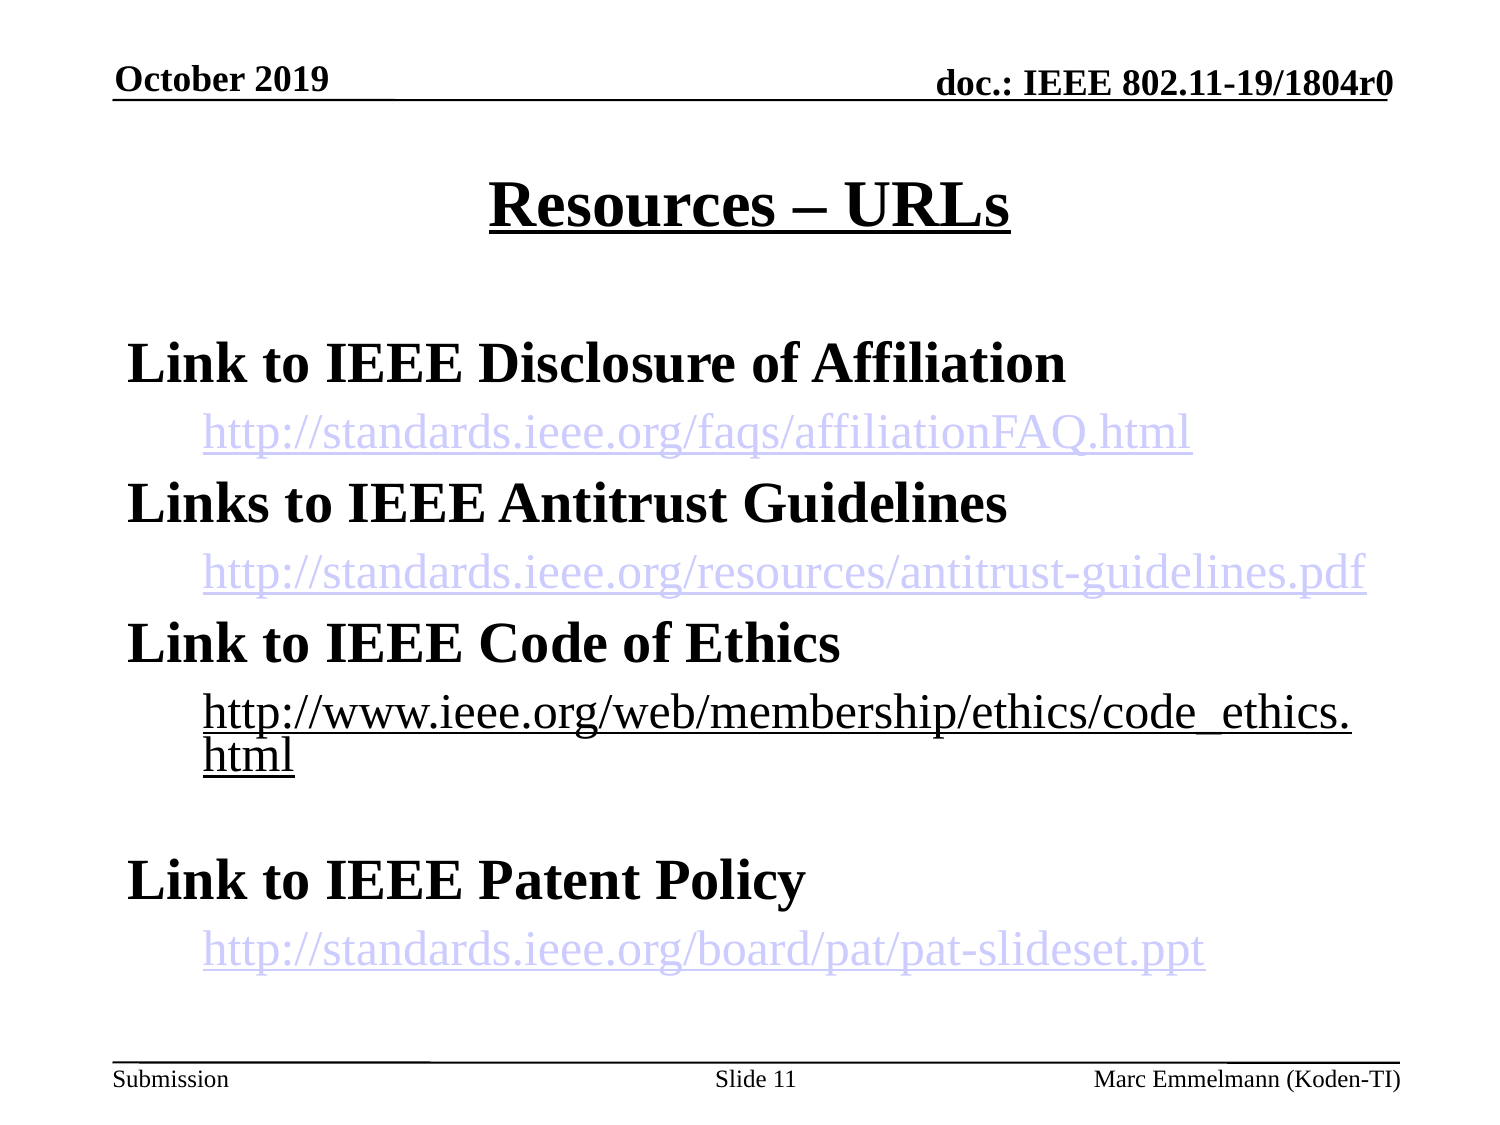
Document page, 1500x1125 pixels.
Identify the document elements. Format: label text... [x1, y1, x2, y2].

footer Marc Emmelmann (Koden-TI) [878, 1061, 1402, 1093]
title Resources – URLs [112, 112, 1388, 288]
list Link to IEEE Disclosure of Affiliation http://standards.ieee.org/faqs/affiliationFAQ.html Links to IEEE Antitrust Guidelines http://standards.ieee.org/resources/antitrust-guidelines.pdf Link to IEEE Code of Ethics http://www.ieee.org/web/membership/ethics/code_ethics.html Link to IEEE Patent Policy http://standards.ieee.org/board/pat/pat-slideset.ppt [112, 324, 1388, 1000]
slide_number Slide 11 [712, 1061, 800, 1123]
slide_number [114, 54, 423, 100]
